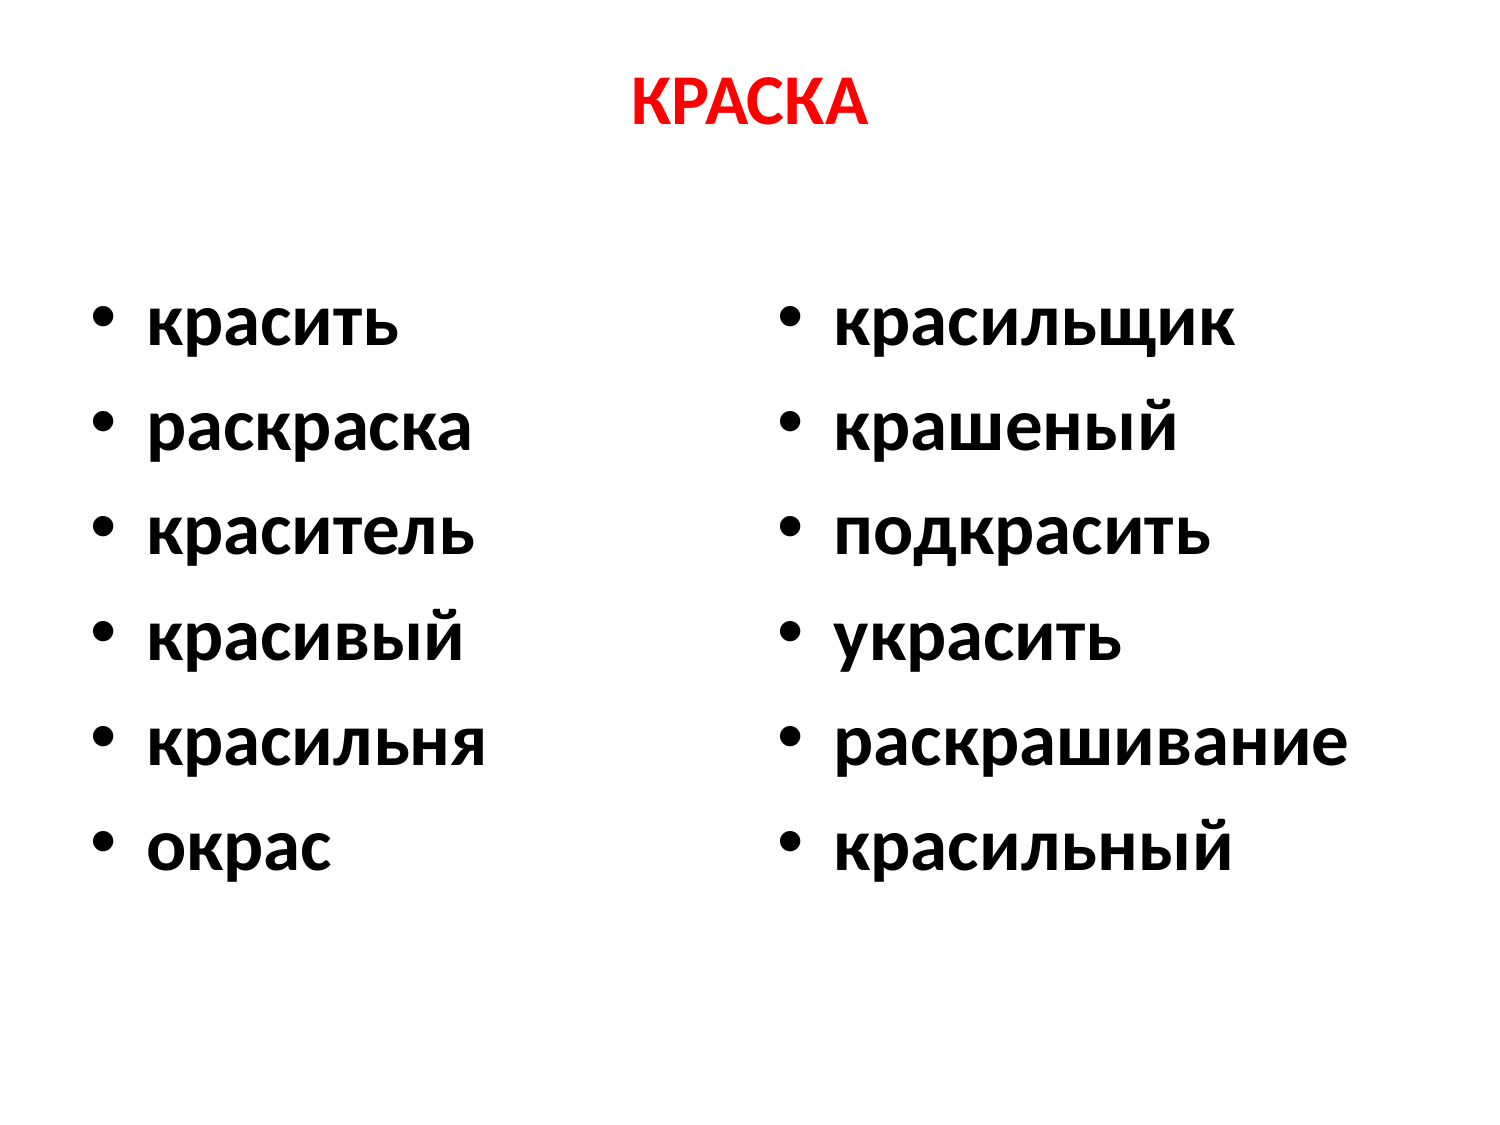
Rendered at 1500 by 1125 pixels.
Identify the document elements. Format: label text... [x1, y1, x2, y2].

list красильщик крашеный подкрасить украсить раскрашивание красильный [762, 262, 1425, 953]
title КРАСКА [75, 45, 1425, 233]
list красить раскраска краситель красивый красильня окрас [75, 262, 738, 965]
